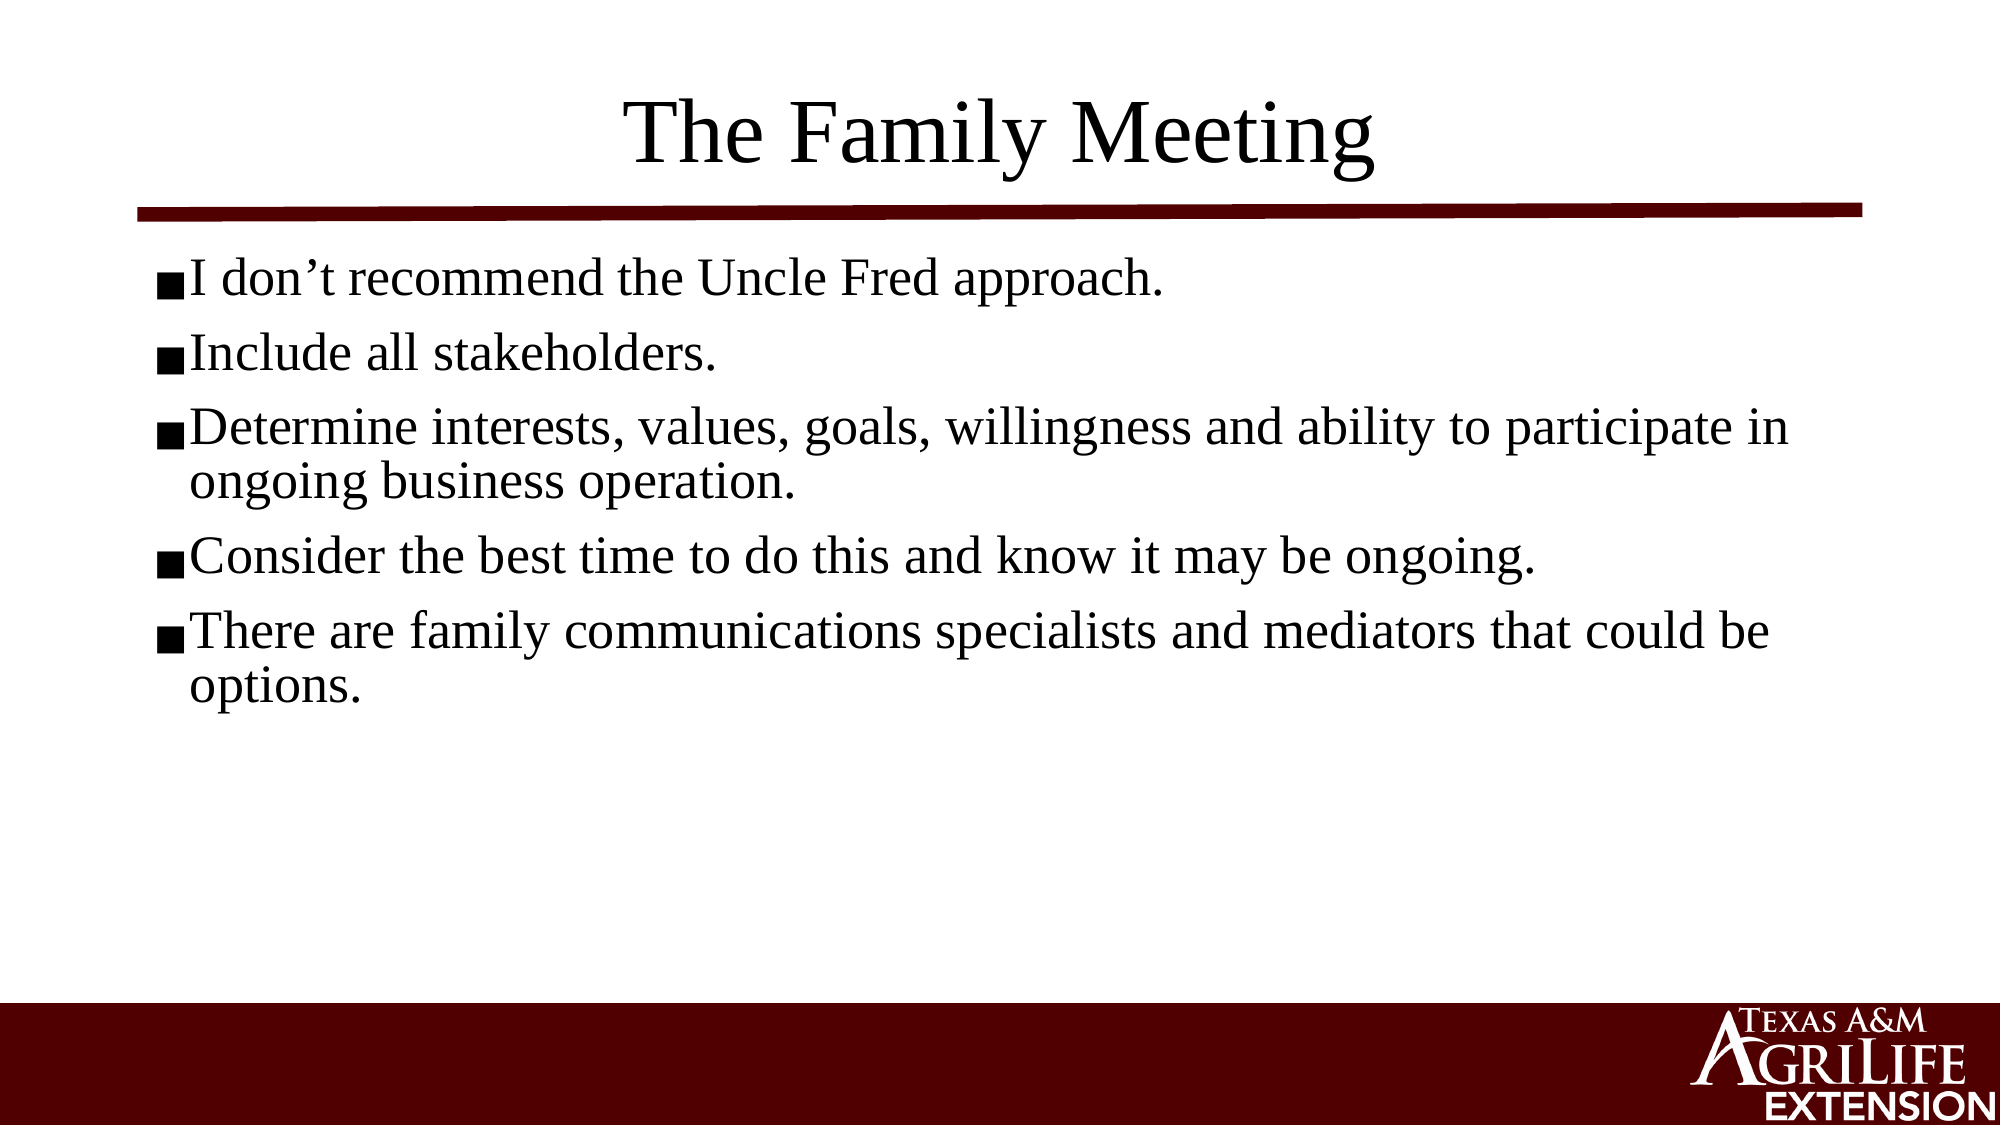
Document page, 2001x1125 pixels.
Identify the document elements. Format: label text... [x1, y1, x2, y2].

title The Family Meeting [137, 59, 1863, 210]
list I don’t recommend the Uncle Fred approach. Include all stakeholders. Determine interests, values, goals, willingness and ability to participate in ongoing business operation. Consider the best time to do this and know it may be ongoing. There are family communications specialists and mediators that could be options. [137, 244, 1863, 947]
picture [1690, 1007, 1995, 1121]
